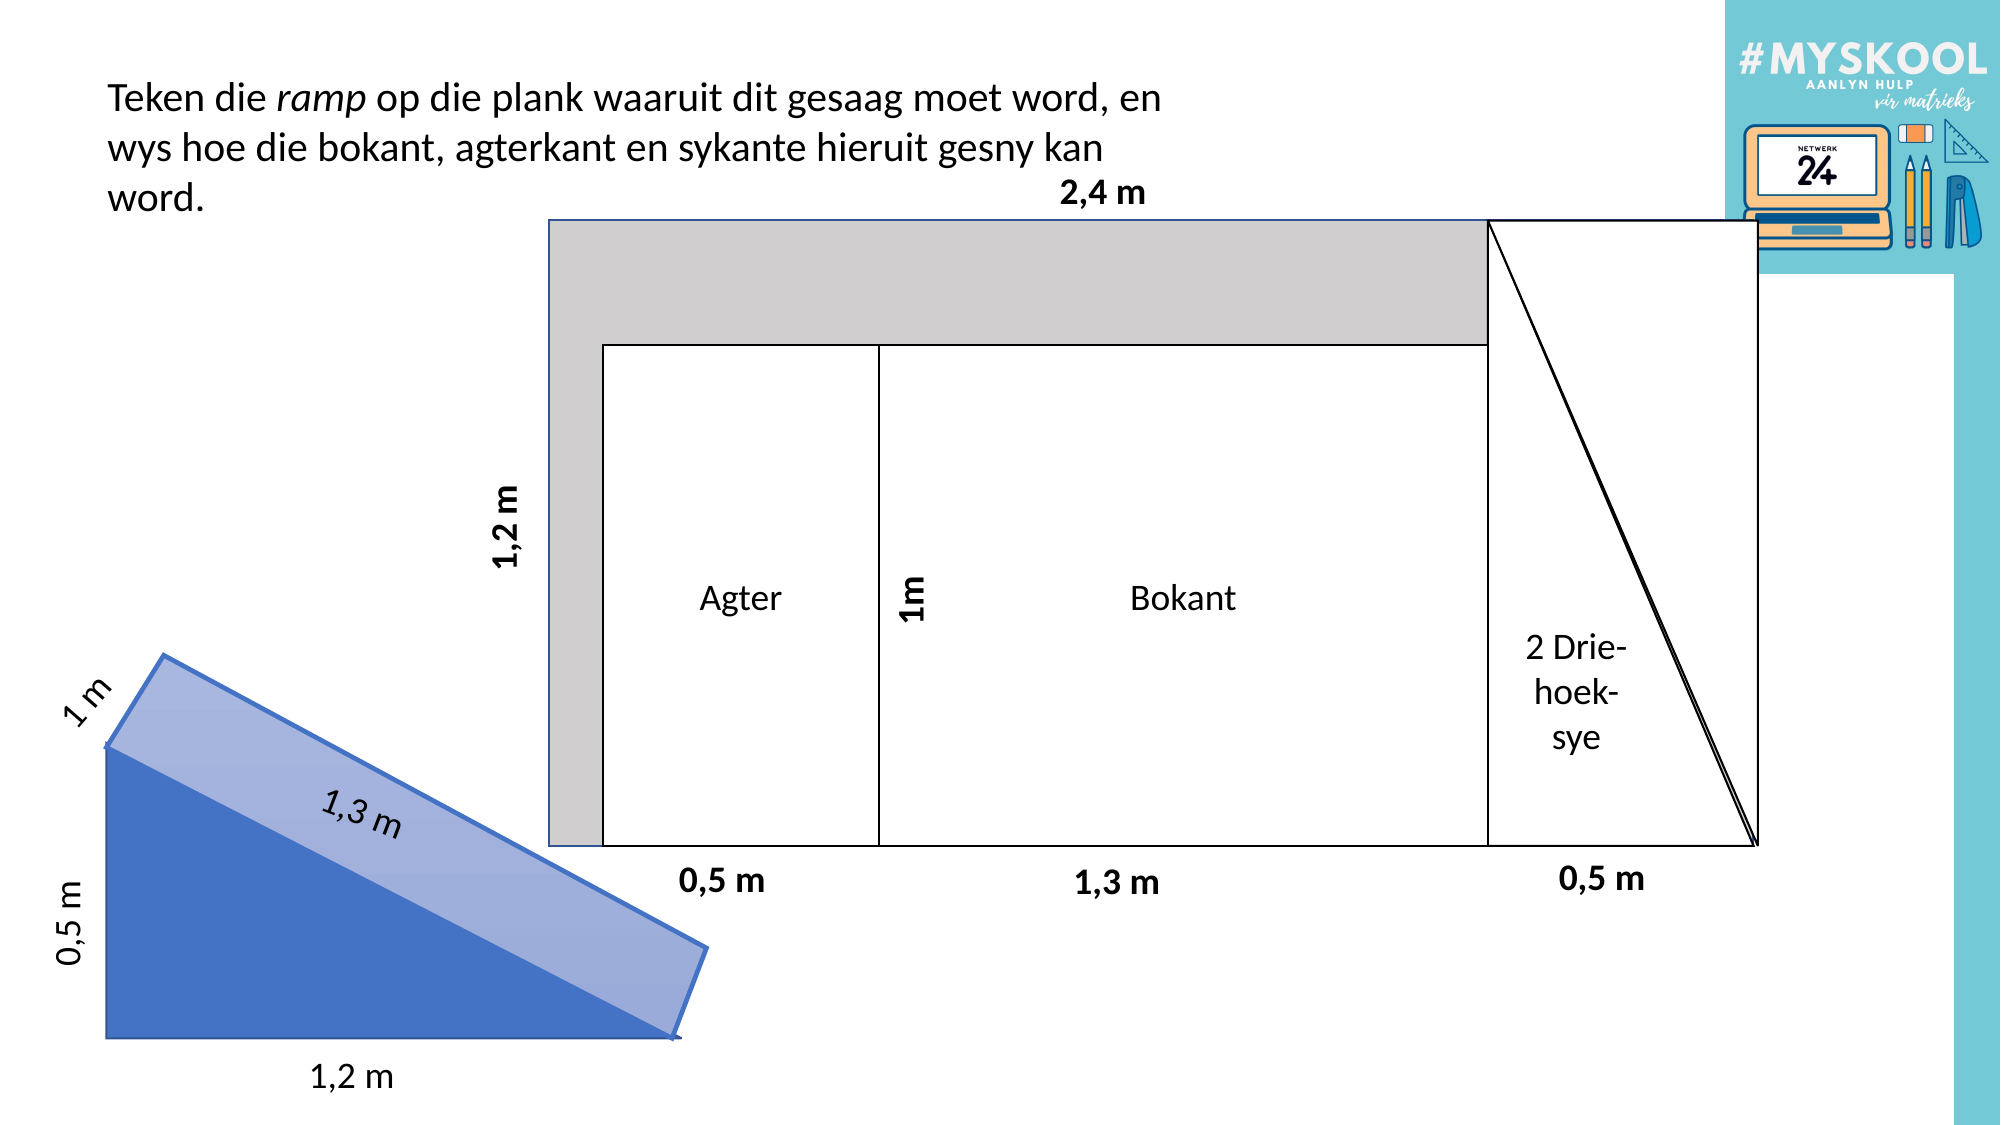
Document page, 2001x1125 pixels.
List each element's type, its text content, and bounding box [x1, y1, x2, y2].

picture [1725, 0, 2000, 274]
text_box [1953, 274, 2000, 1125]
text_box 1 m [32, 621, 158, 753]
text_box Teken die ramp op die plank waaruit dit gesaag moet word, en wys hoe die bokant, agterkant en sykante hieruit gesny kan word. [92, 62, 1215, 228]
text_box 1,3 m [1058, 849, 1213, 909]
text_box [548, 219, 1486, 847]
text_box 2 Drie-hoek-sye [1486, 222, 1756, 847]
text_box 1m [878, 486, 939, 640]
text_box Bokant [880, 344, 1489, 847]
text_box [105, 654, 708, 1039]
text_box 0,5 m [35, 800, 96, 982]
text_box 2,4 m [1044, 159, 1199, 220]
text_box 0,5 m [664, 847, 818, 908]
text_box [105, 748, 683, 1040]
text_box 1,2 m [471, 432, 532, 587]
text_box 0,5 m [1543, 845, 1698, 906]
text_box [1486, 219, 1759, 847]
text_box Agter [602, 344, 880, 847]
text_box 1,2 m [294, 1043, 475, 1103]
text_box 1,3 m [298, 762, 434, 862]
